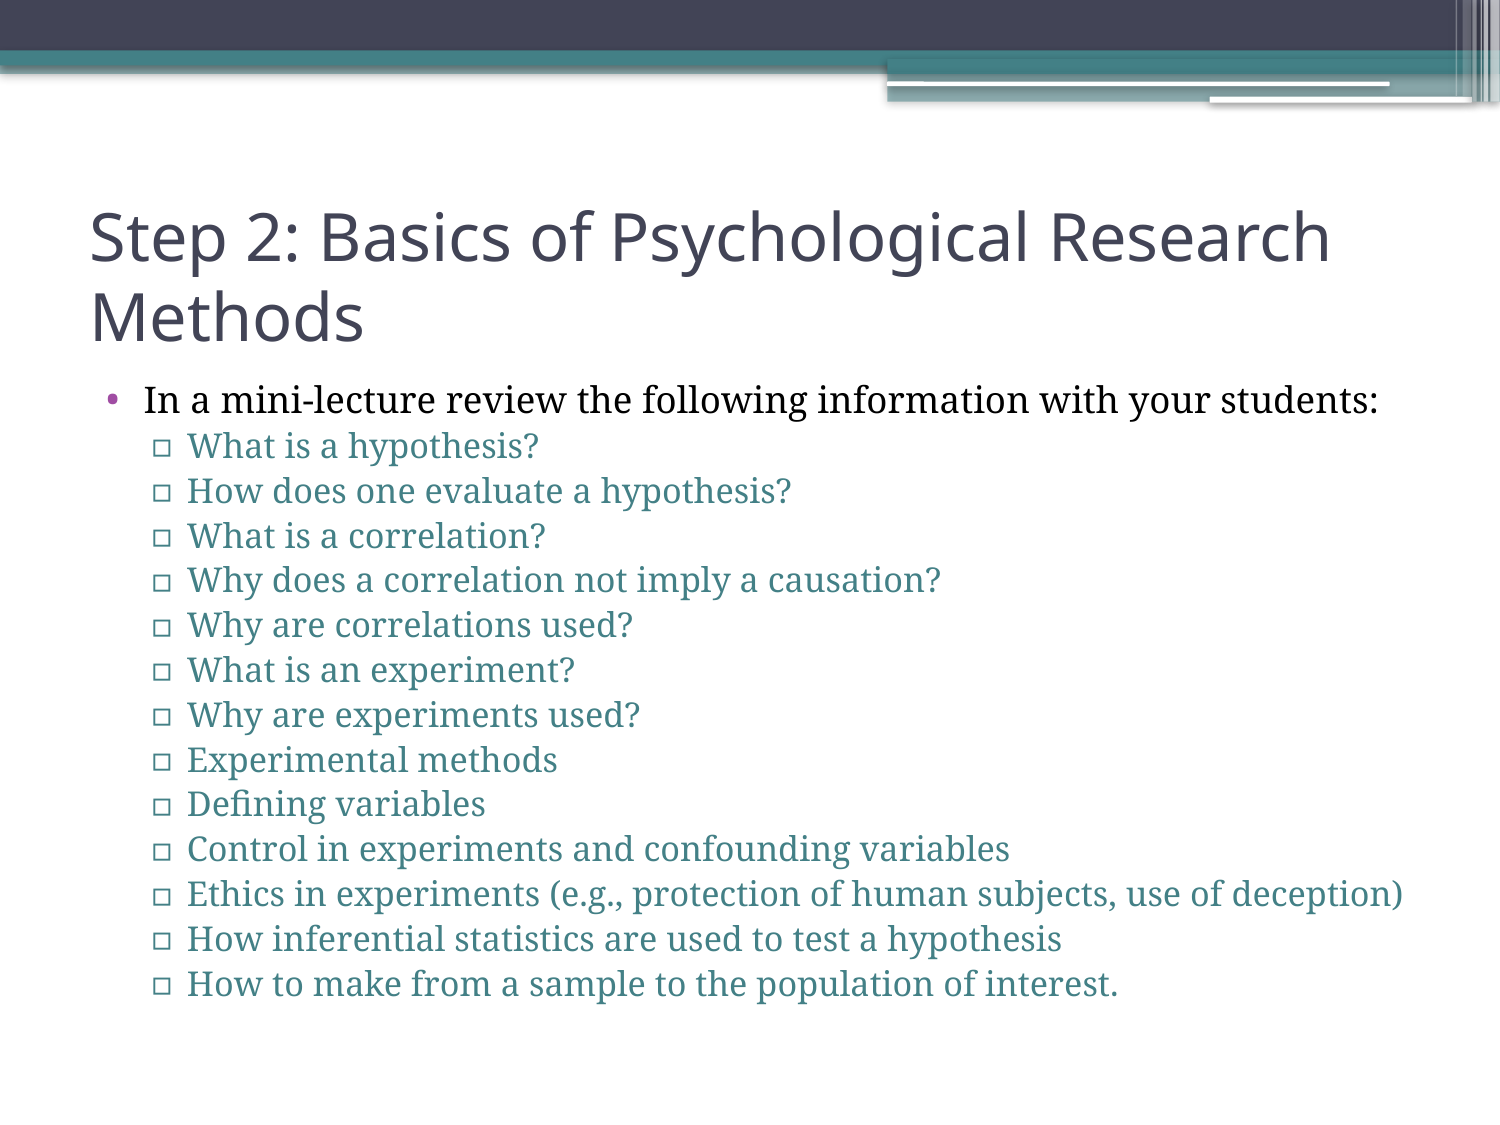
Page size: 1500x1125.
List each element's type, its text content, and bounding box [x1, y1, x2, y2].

list In a mini-lecture review the following information with your students: What is a hypothesis? How does one evaluate a hypothesis? What is a correlation? Why does a correlation not imply a causation? Why are correlations used? What is an experiment? Why are experiments used? Experimental methods Defining variables Control in experiments and confounding variables Ethics in experiments (e.g., protection of human subjects, use of deception) How inferential statistics are used to test a hypothesis How to make from a sample to the population of interest. [75, 368, 1425, 1079]
title Step 2: Basics of Psychological Research Methods [75, 187, 1425, 363]
